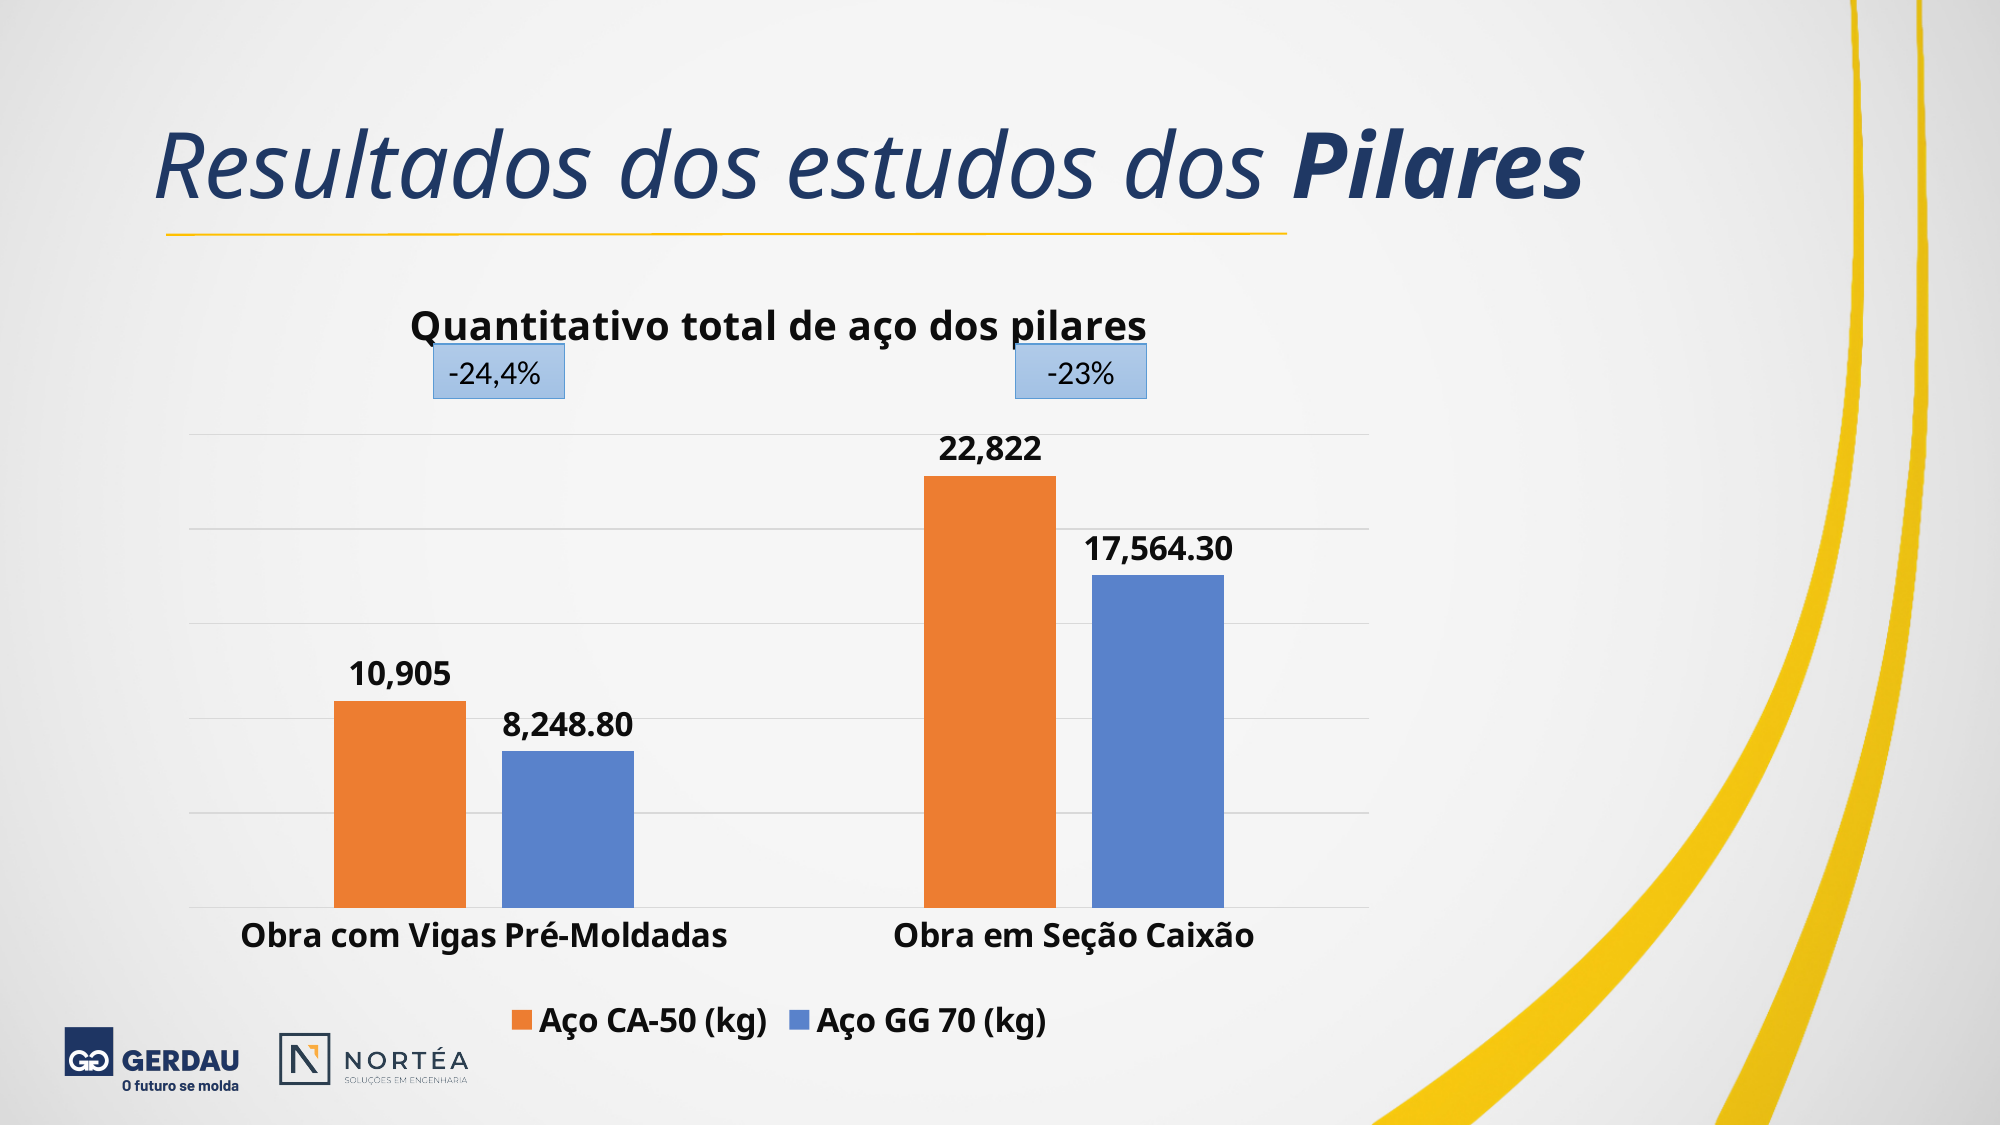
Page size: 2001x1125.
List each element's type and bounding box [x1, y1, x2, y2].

chart [165, 260, 1393, 1049]
picture [0, 0, 2000, 1125]
